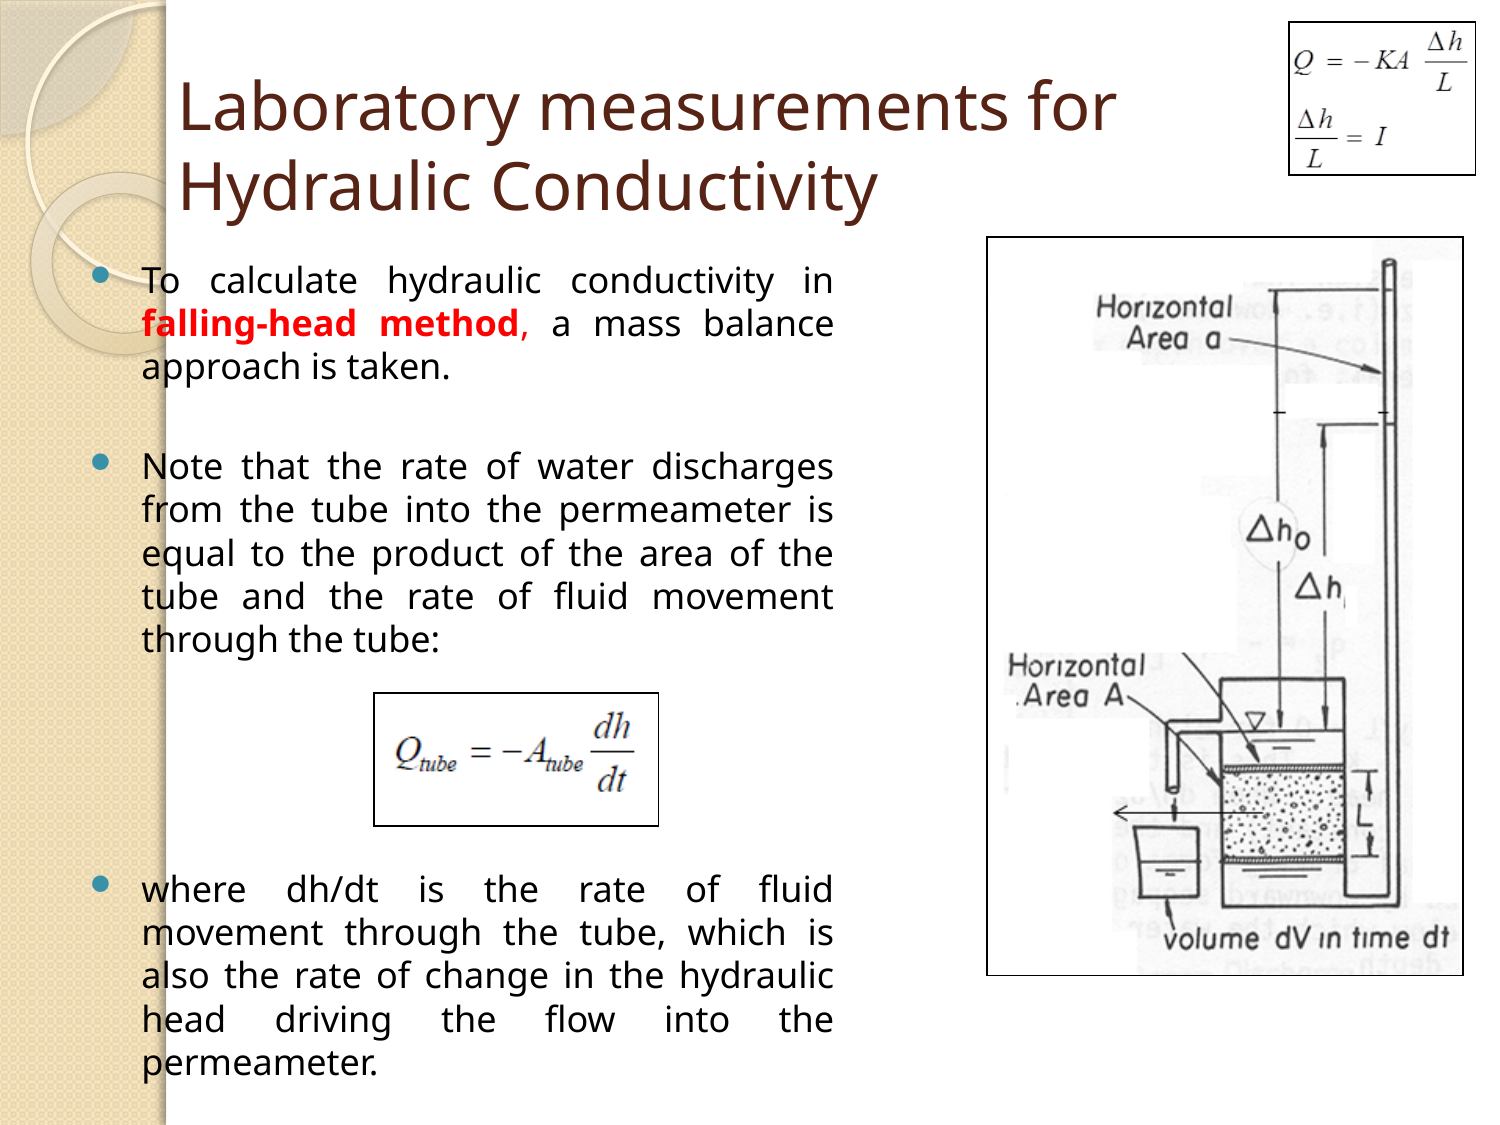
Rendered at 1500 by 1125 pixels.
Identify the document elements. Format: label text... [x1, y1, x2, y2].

list To calculate hydraulic conductivity in falling-head method, a mass balance approach is taken. Note that the rate of water discharges from the tube into the permeameter is equal to the product of the area of the tube and the rate of fluid movement through the tube: where dh/dt is the rate of fluid movement through the tube, which is also the rate of change in the hydraulic head driving the flow into the permeameter. [75, 249, 850, 1100]
picture [1289, 22, 1476, 175]
picture [987, 237, 1463, 976]
picture [374, 693, 659, 826]
title Laboratory measurements for Hydraulic Conductivity [162, 50, 1393, 238]
